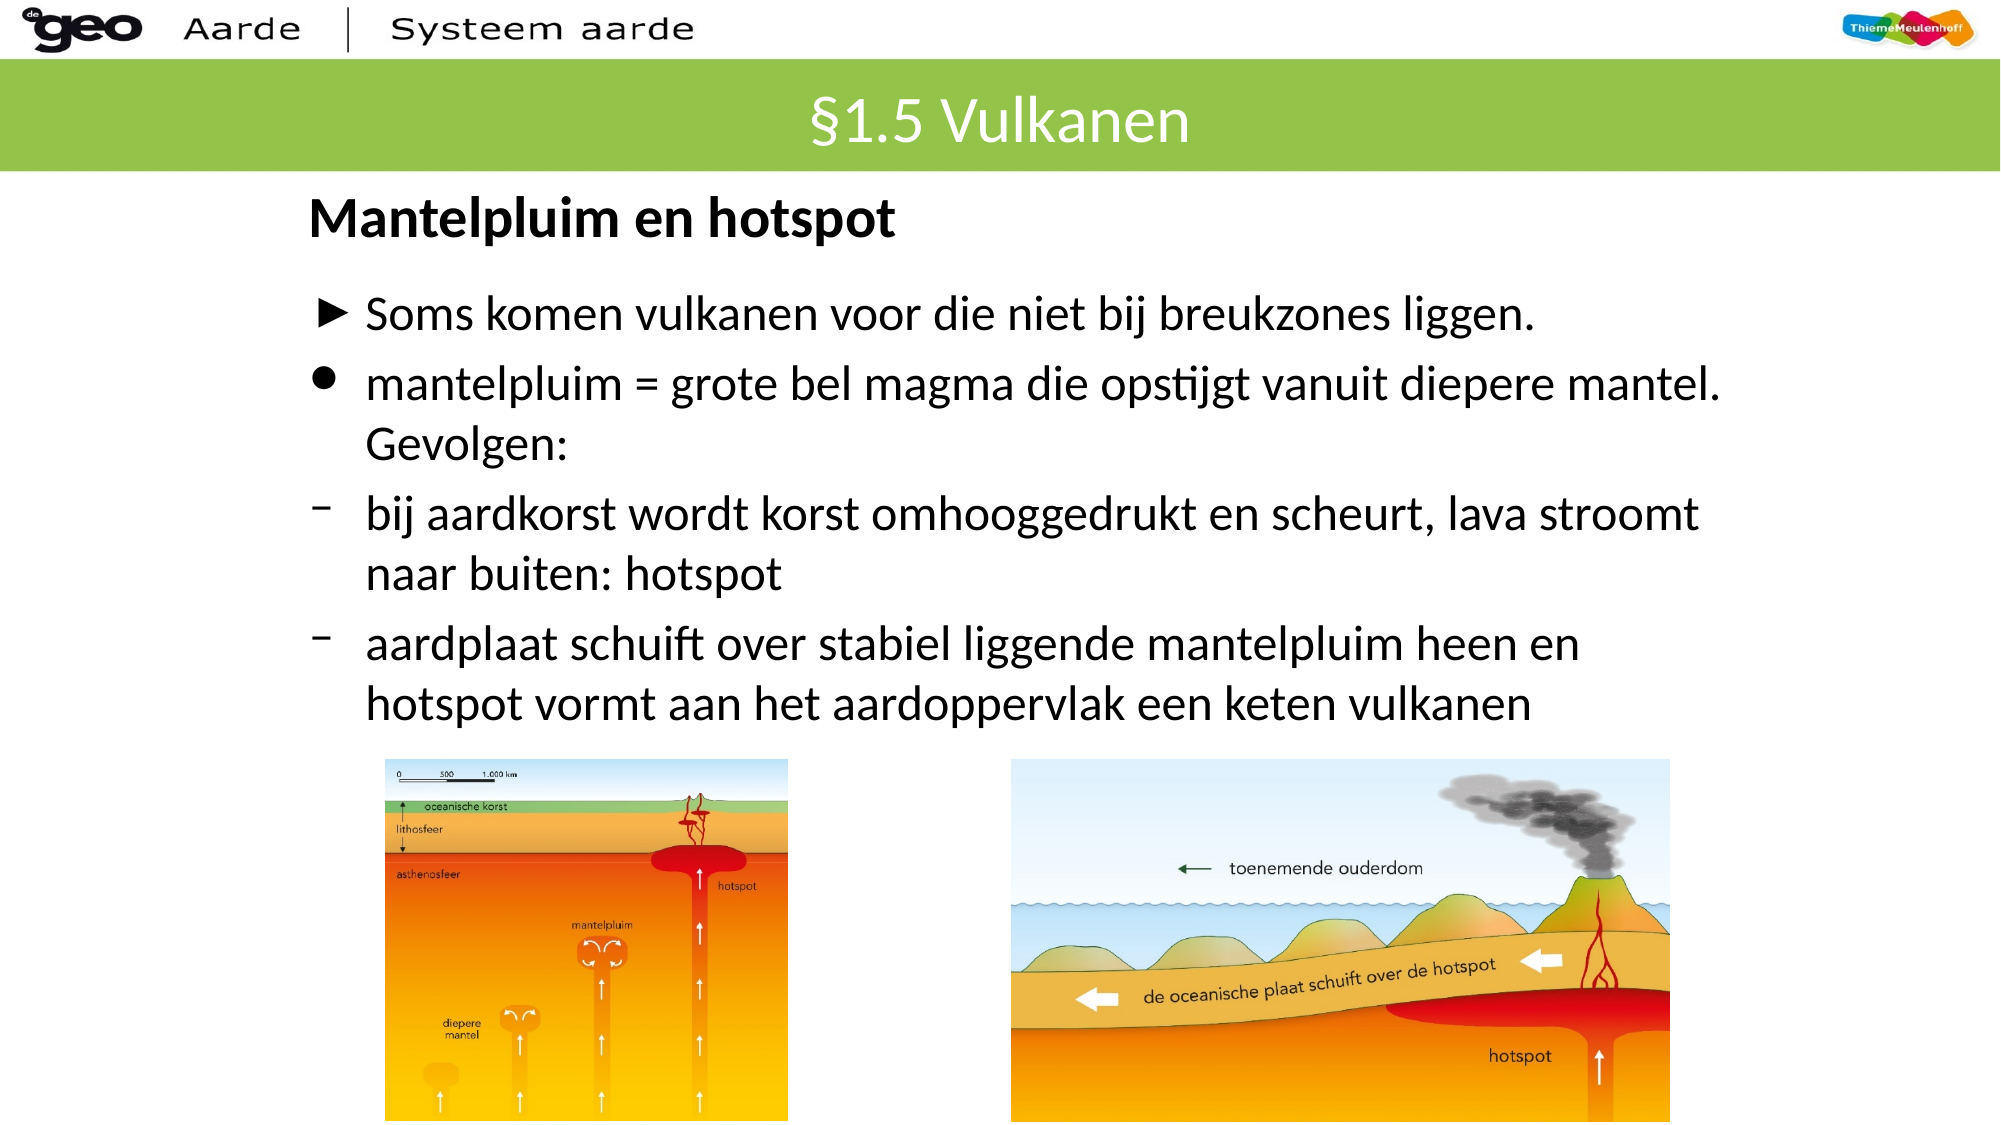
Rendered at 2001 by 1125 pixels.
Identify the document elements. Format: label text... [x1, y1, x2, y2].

picture [385, 758, 788, 1121]
list Mantelpluim en hotspot Soms komen vulkanen voor die niet bij breukzones liggen. mantelpluim = grote bel magma die opstijgt vanuit diepere mantel. Gevolgen: bij aardkorst wordt korst omhooggedrukt en scheurt, lava stroomt naar buiten: hotspot aardplaat schuift over stabiel liggende mantelpluim heen en hotspot vormt aan het aardoppervlak een keten vulkanen [249, 172, 1750, 1125]
picture [0, 0, 2001, 1125]
picture [1011, 758, 1671, 1122]
title §1.5 Vulkanen [249, 61, 1750, 172]
